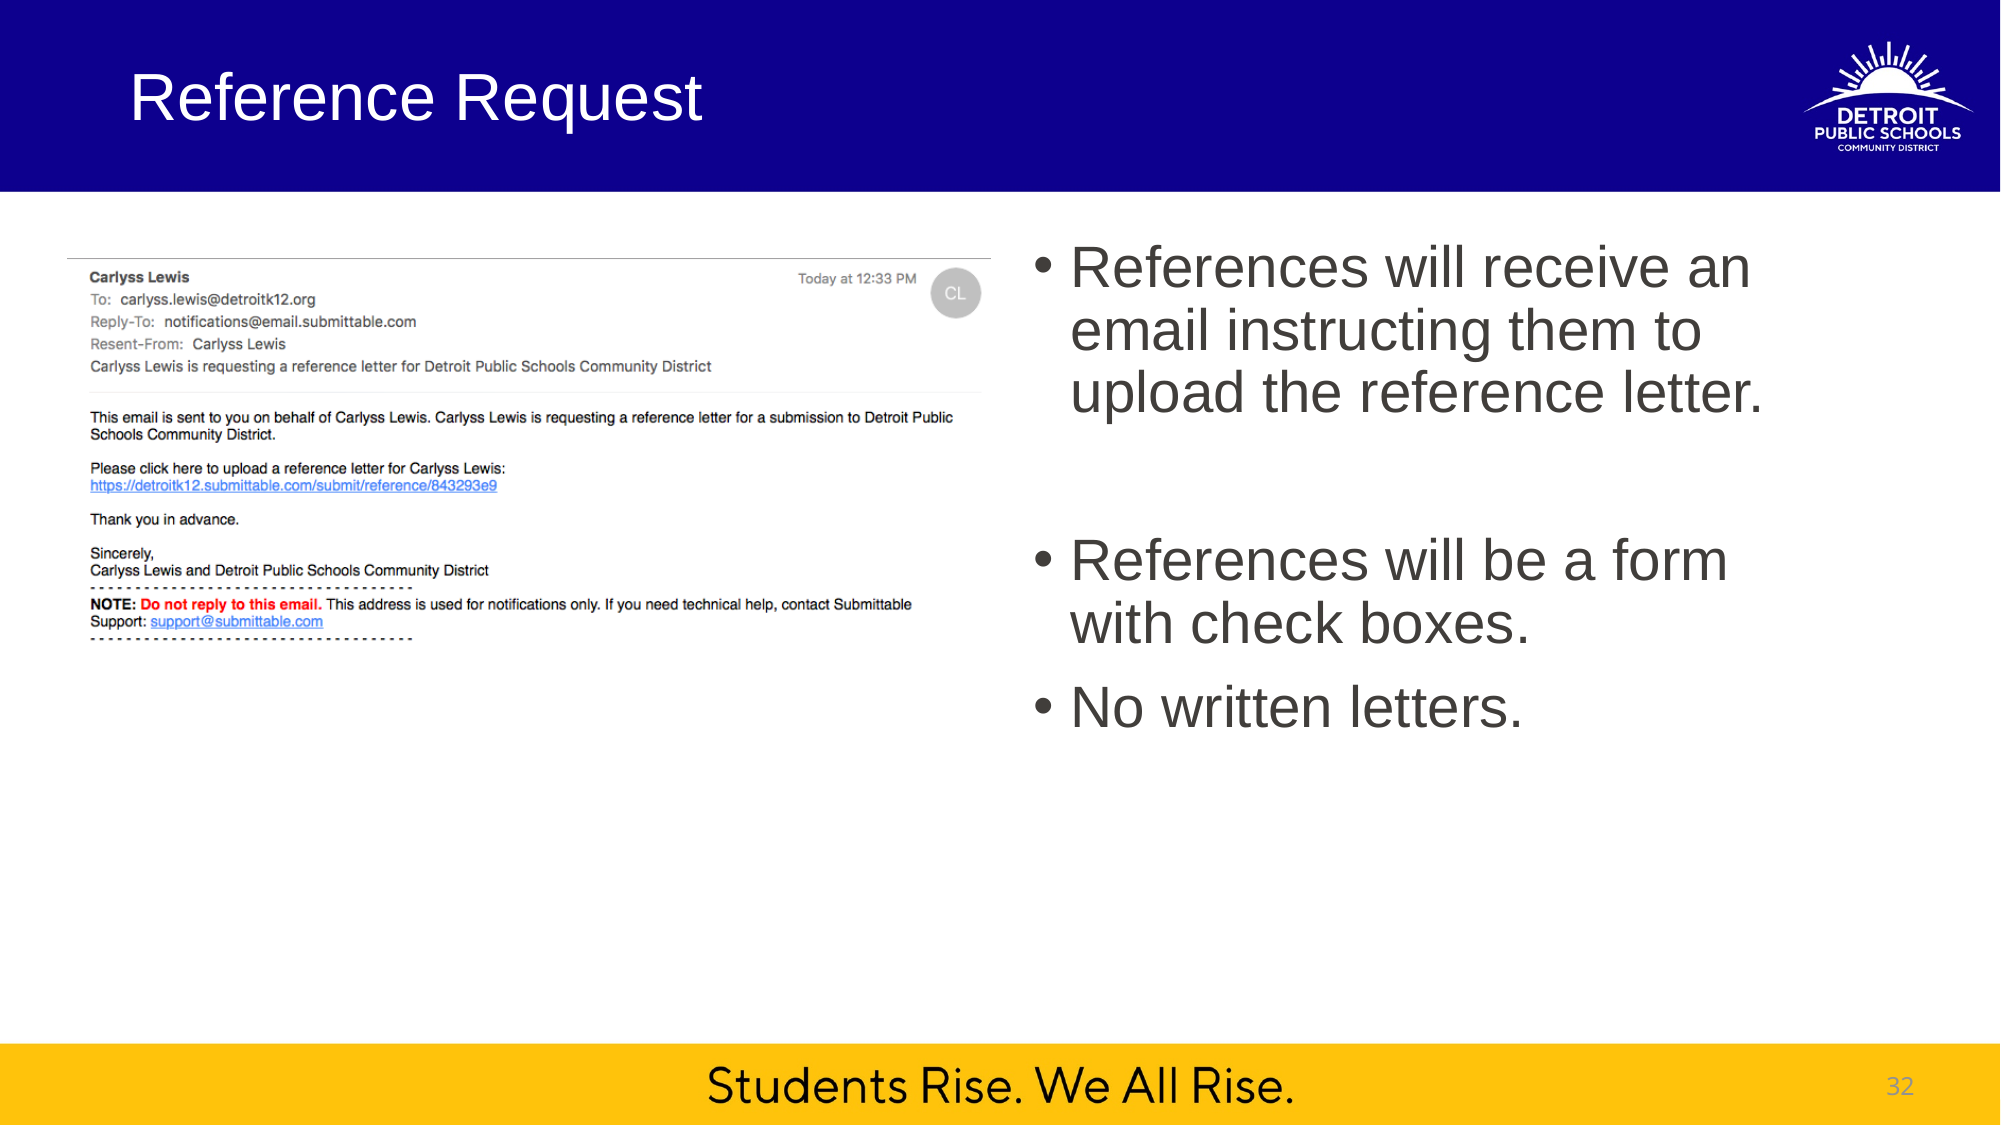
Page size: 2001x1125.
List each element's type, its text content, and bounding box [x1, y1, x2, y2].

list References will receive an email instructing them to upload the reference letter. References will be a form with check boxes. No written letters. [1018, 229, 1840, 943]
title Reference Request [114, 48, 1597, 150]
slide_number 32 [1479, 1057, 1930, 1118]
picture [0, 0, 2001, 1125]
